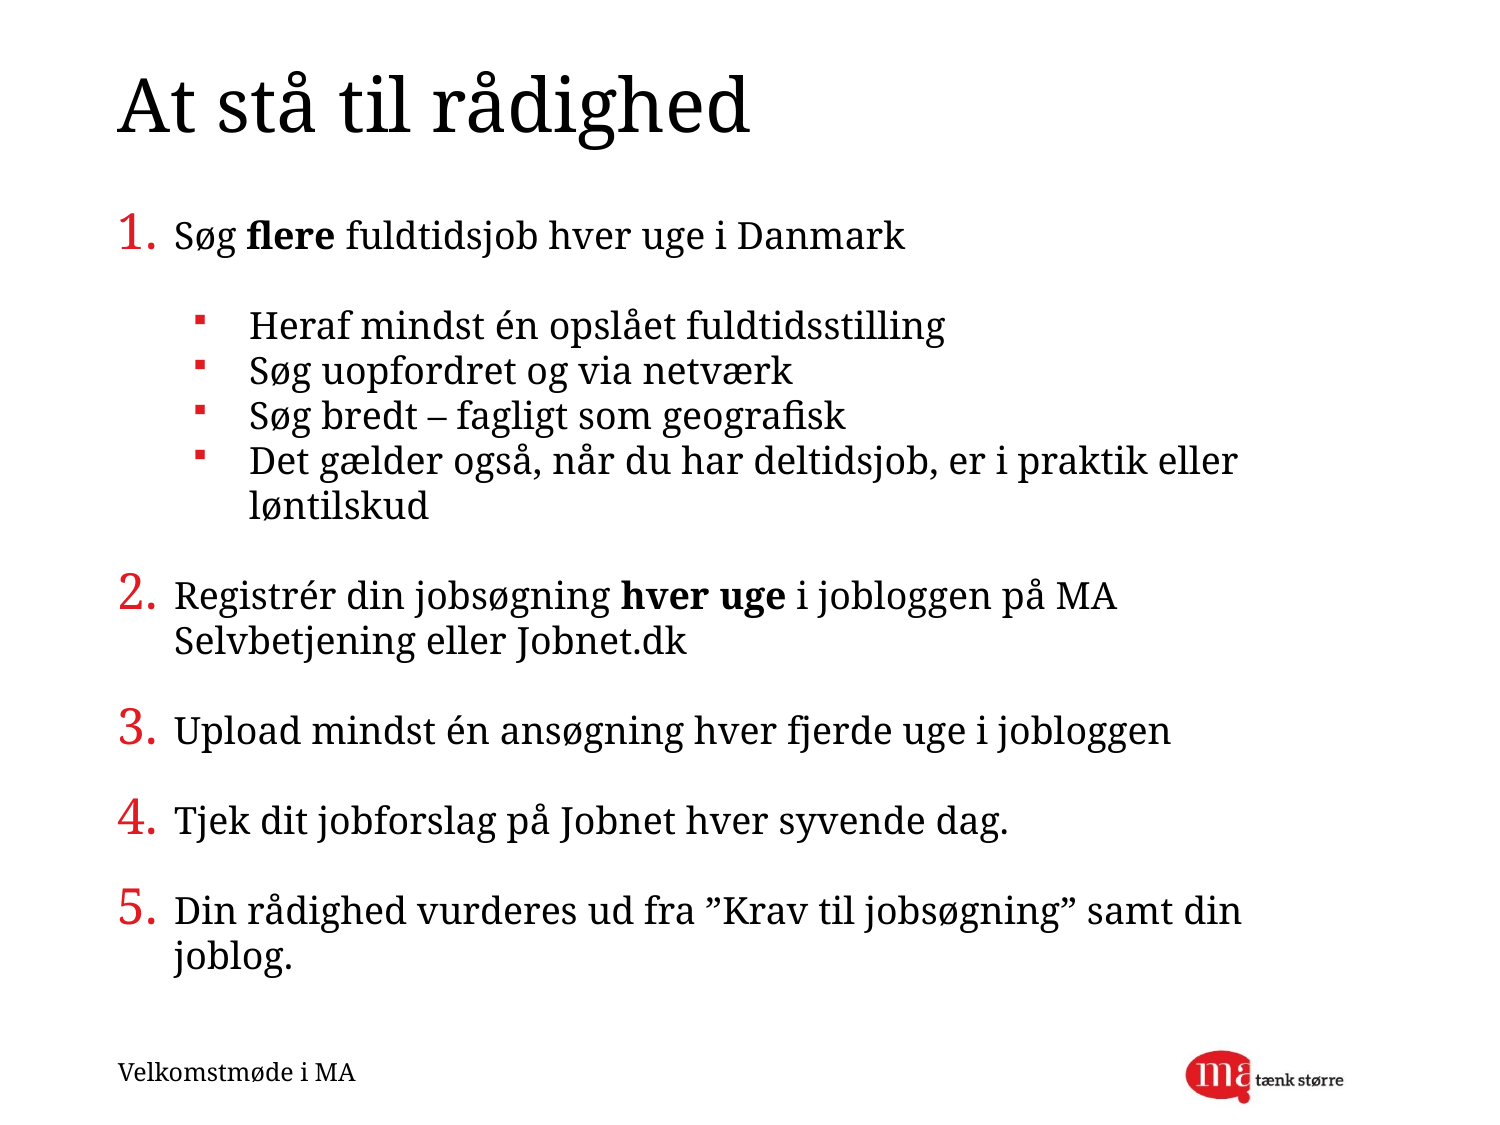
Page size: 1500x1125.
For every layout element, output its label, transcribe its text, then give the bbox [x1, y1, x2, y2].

text_box Søg flere fuldtidsjob hver uge i Danmark Heraf mindst én opslået fuldtidsstilling Søg uopfordret og via netværk Søg bredt – fagligt som geografisk Det gælder også, når du har deltidsjob, er i praktik eller løntilskud Registrér din jobsøgning hver uge i jobloggen på MA Selvbetjening eller Jobnet.dk Upload mindst én ansøgning hver fjerde uge i jobloggen Tjek dit jobforslag på Jobnet hver syvende dag. Din rådighed vurderes ud fra ”Krav til jobsøgning” samt din joblog. [103, 204, 1301, 1029]
picture [1171, 1041, 1355, 1109]
list Velkomstmøde i MA [103, 1053, 706, 1098]
title At stå til rådighed [103, 60, 1397, 152]
